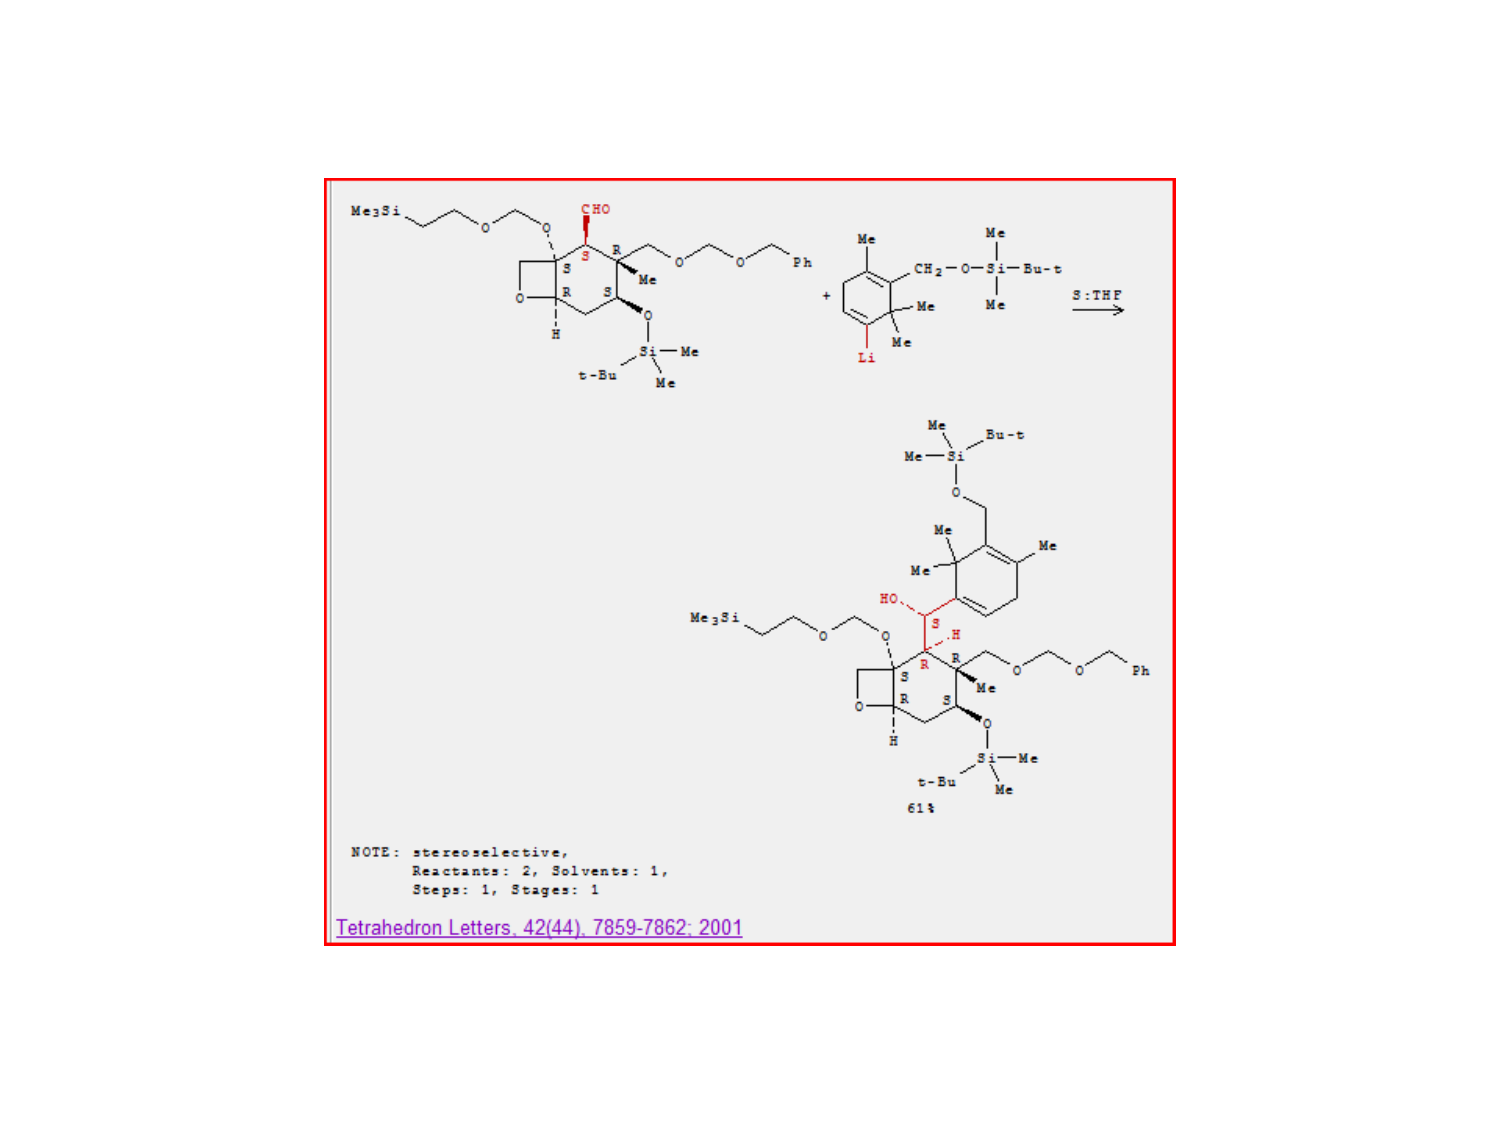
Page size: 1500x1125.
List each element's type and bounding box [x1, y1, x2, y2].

picture [323, 178, 1176, 947]
